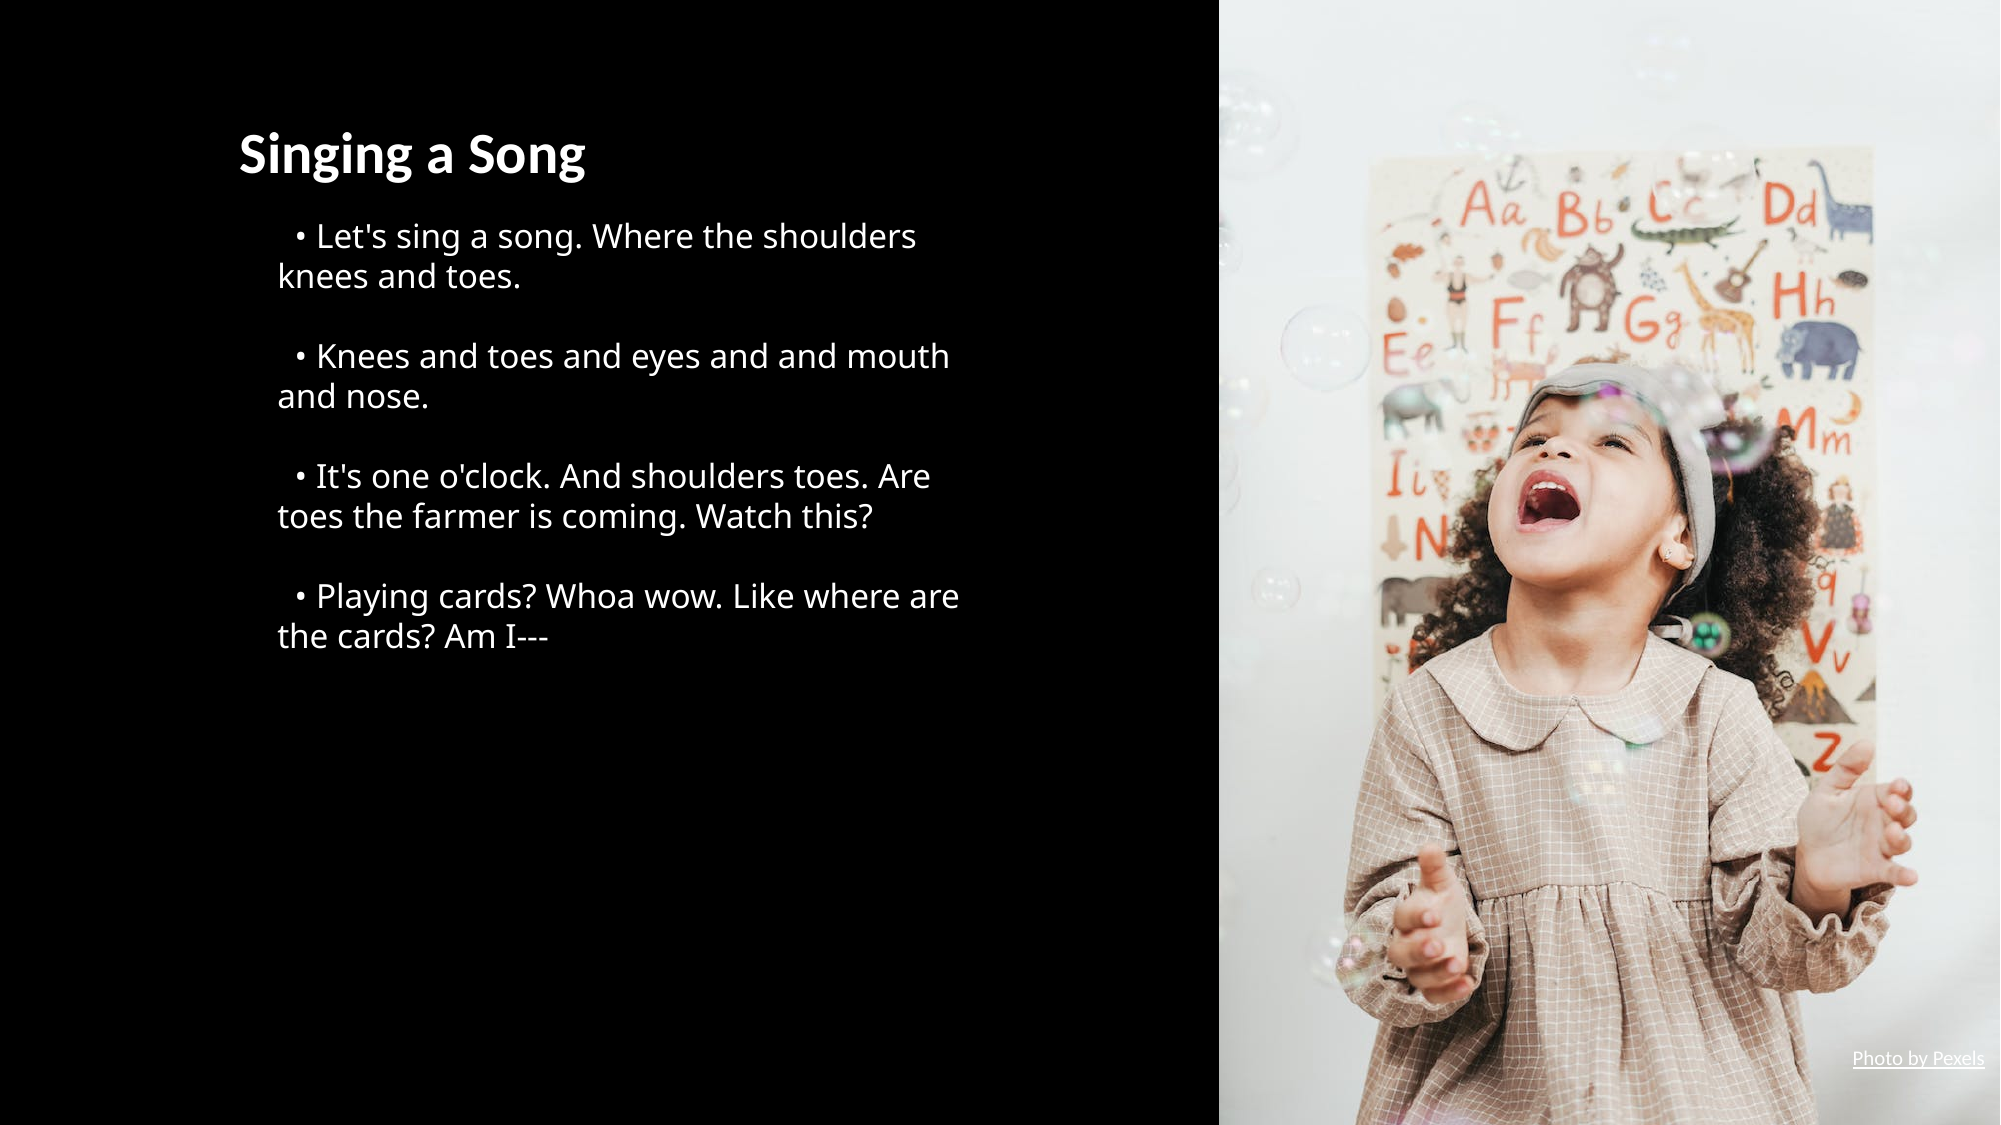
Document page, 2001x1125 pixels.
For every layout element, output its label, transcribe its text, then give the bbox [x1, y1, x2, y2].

text_box Singing a Song [225, 112, 1219, 188]
text_box • Let's sing a song. Where the shoulders knees and toes. [262, 217, 1013, 293]
text_box • Playing cards? Whoa wow. Like where are the cards? Am I--- [262, 577, 1013, 653]
text_box • It's one o'clock. And shoulders toes. Are toes the farmer is coming. Watch this? [262, 457, 1013, 533]
picture [1219, 0, 2000, 1125]
text_box • Knees and toes and eyes and and mouth and nose. [262, 337, 1013, 413]
